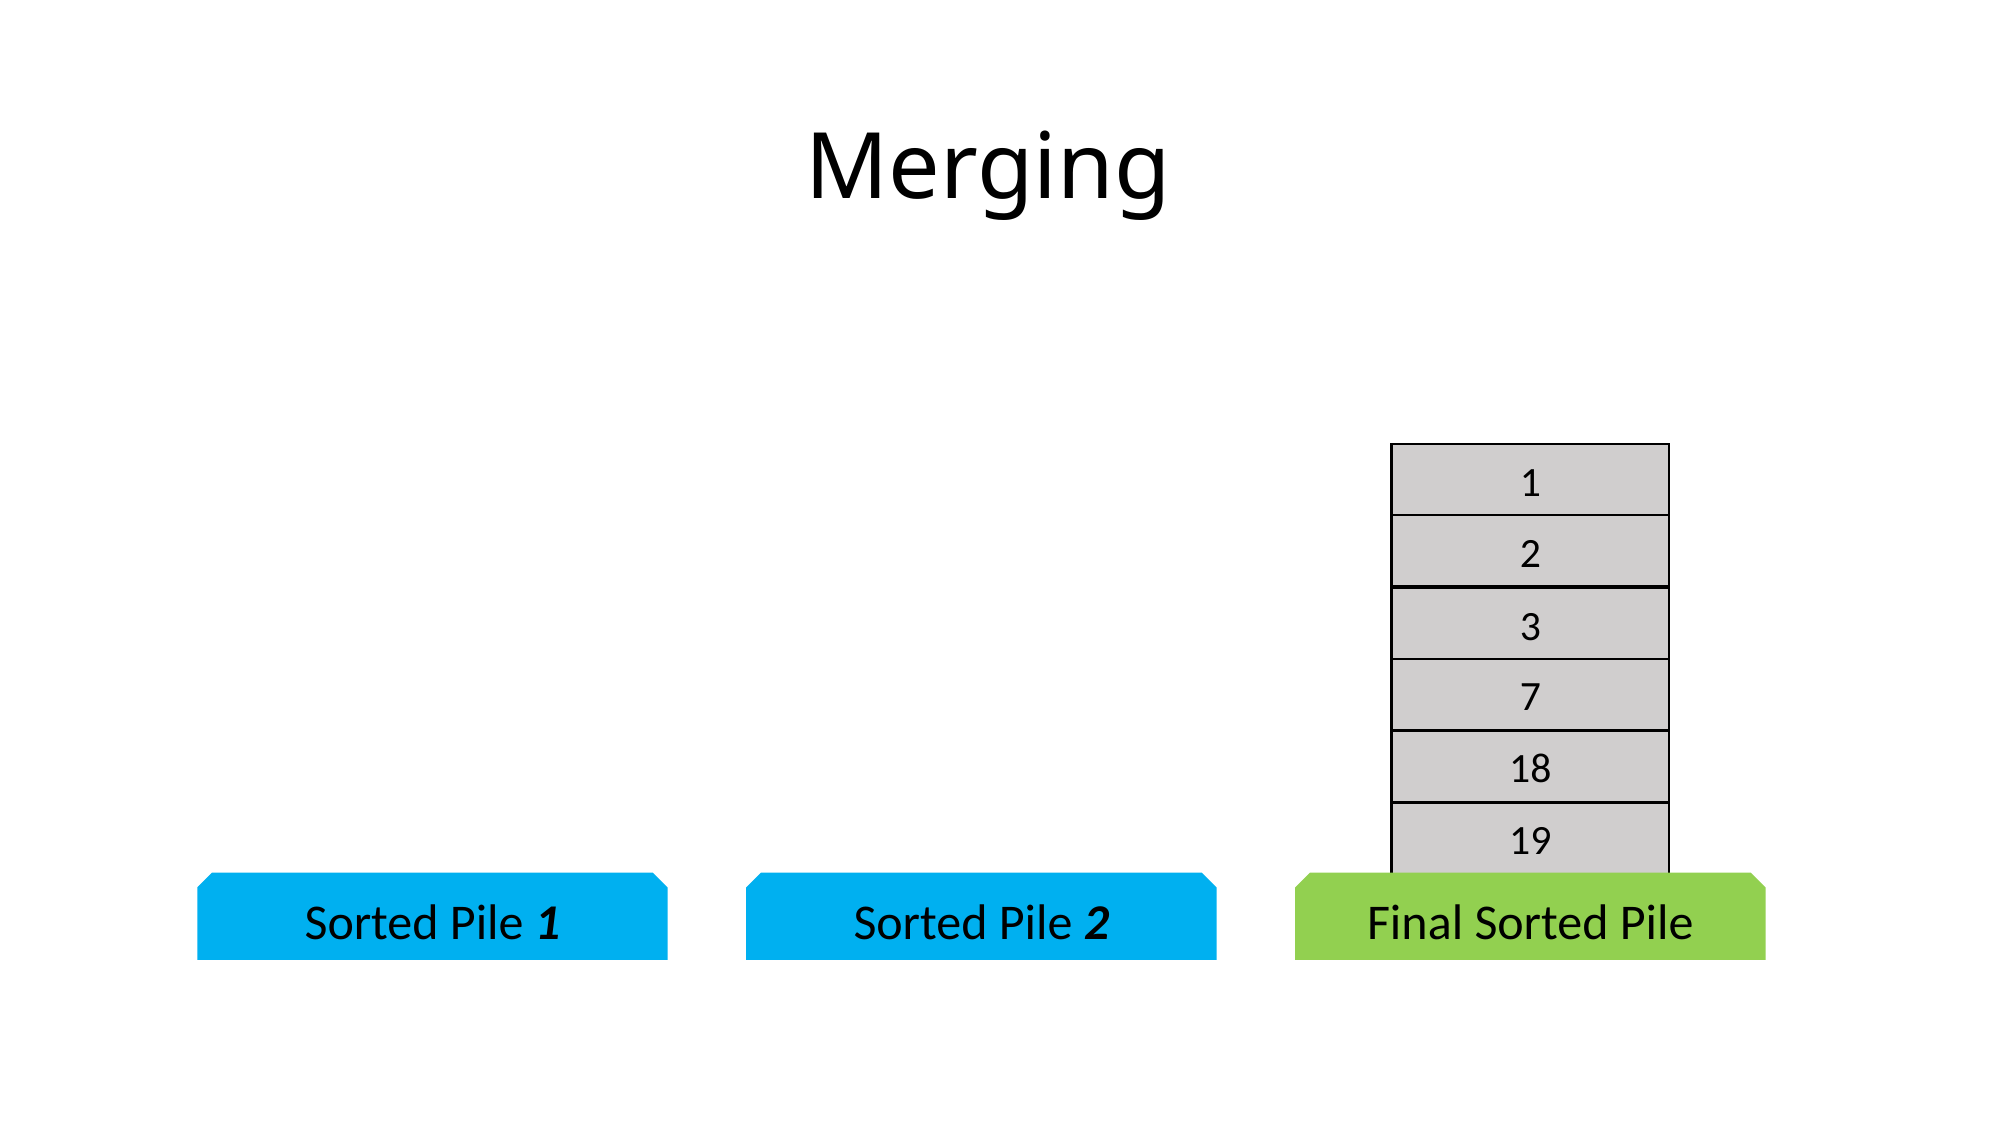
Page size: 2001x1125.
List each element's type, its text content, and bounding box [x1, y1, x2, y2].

text_box 18 [1390, 730, 1670, 803]
text_box Sorted Pile 1 [197, 872, 668, 960]
text_box 2 [1390, 514, 1670, 587]
text_box Sorted Pile 2 [746, 872, 1217, 960]
text_box 1 [1390, 443, 1670, 514]
text_box 19 [1390, 803, 1670, 872]
text_box 7 [1390, 658, 1670, 730]
title Merging [137, 59, 1863, 278]
text_box Final Sorted Pile [1295, 872, 1766, 960]
text_box 3 [1390, 587, 1670, 658]
